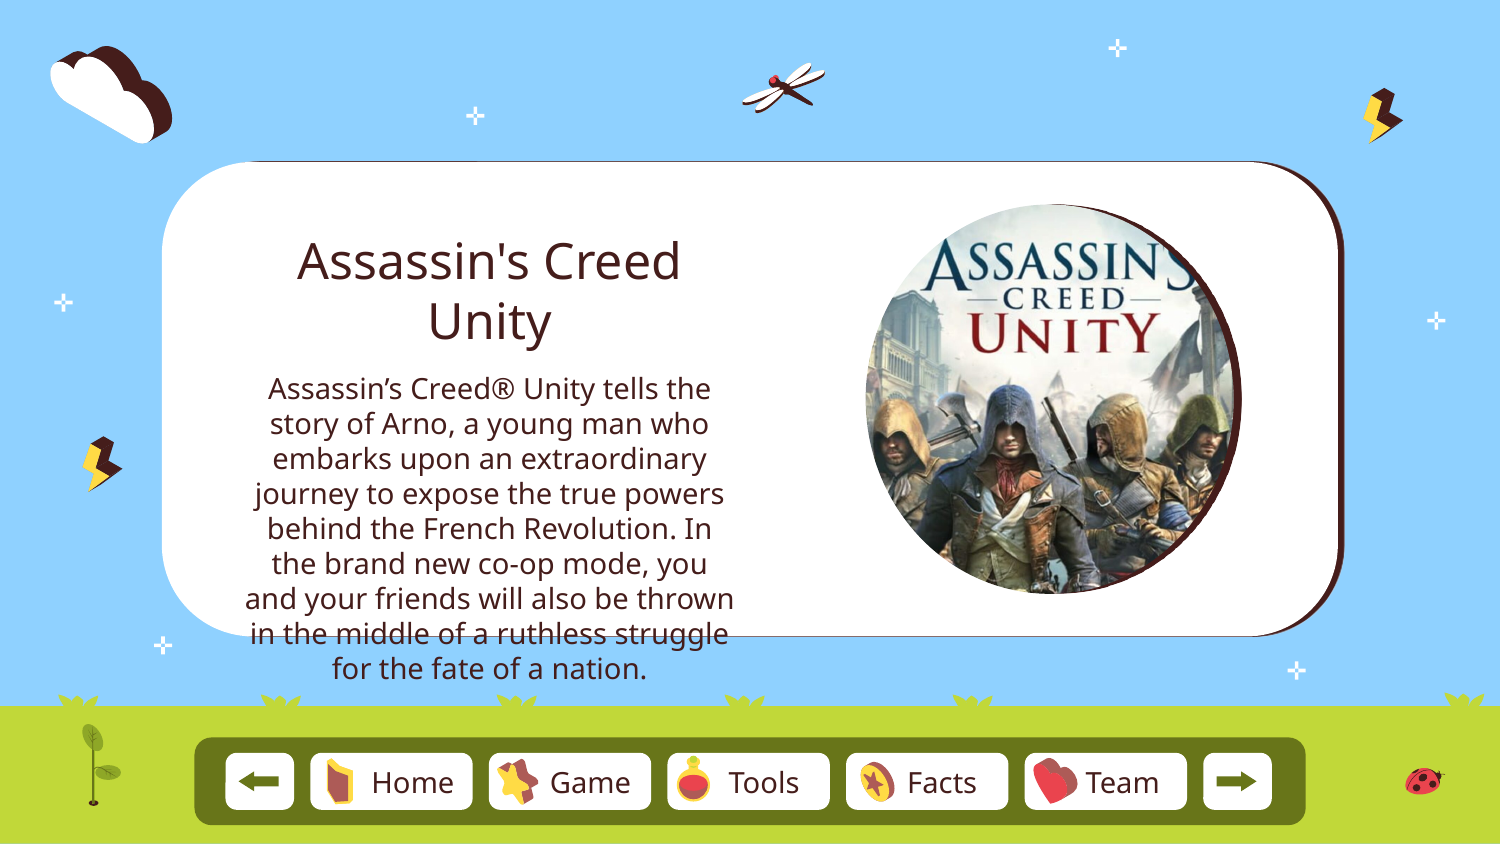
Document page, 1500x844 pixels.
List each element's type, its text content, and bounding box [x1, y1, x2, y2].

text_box Team [1085, 765, 1186, 798]
text_box [1203, 752, 1272, 810]
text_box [676, 755, 711, 802]
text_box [326, 758, 354, 805]
text_box [194, 737, 1306, 826]
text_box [741, 62, 826, 114]
text_box Home [371, 765, 471, 798]
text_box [497, 758, 540, 805]
title Assassin's Creed Unity [228, 243, 752, 337]
text_box Tools [728, 765, 828, 798]
text_box [161, 161, 1338, 637]
text_box [310, 752, 473, 810]
text_box [154, 636, 173, 655]
text_box Game [549, 765, 650, 798]
text_box [1216, 771, 1257, 792]
text_box [846, 752, 1009, 810]
text_box [488, 752, 652, 810]
picture [865, 204, 1234, 595]
text_box [238, 771, 279, 792]
text_box [225, 752, 295, 810]
subtitle Assassin’s Creed® Unity tells the story of Arno, a young man who embarks upon an extraordinary journey to expose the true powers behind the French Revolution. In the brand new co-op mode, you and your friends will also be thrown in the middle of a ruthless struggle for the fate of a nation. [228, 355, 752, 556]
text_box [466, 106, 485, 125]
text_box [1033, 757, 1078, 804]
text_box Facts [907, 765, 1007, 798]
text_box [1287, 661, 1306, 680]
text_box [860, 761, 895, 802]
text_box [667, 752, 830, 810]
text_box [1024, 752, 1188, 810]
